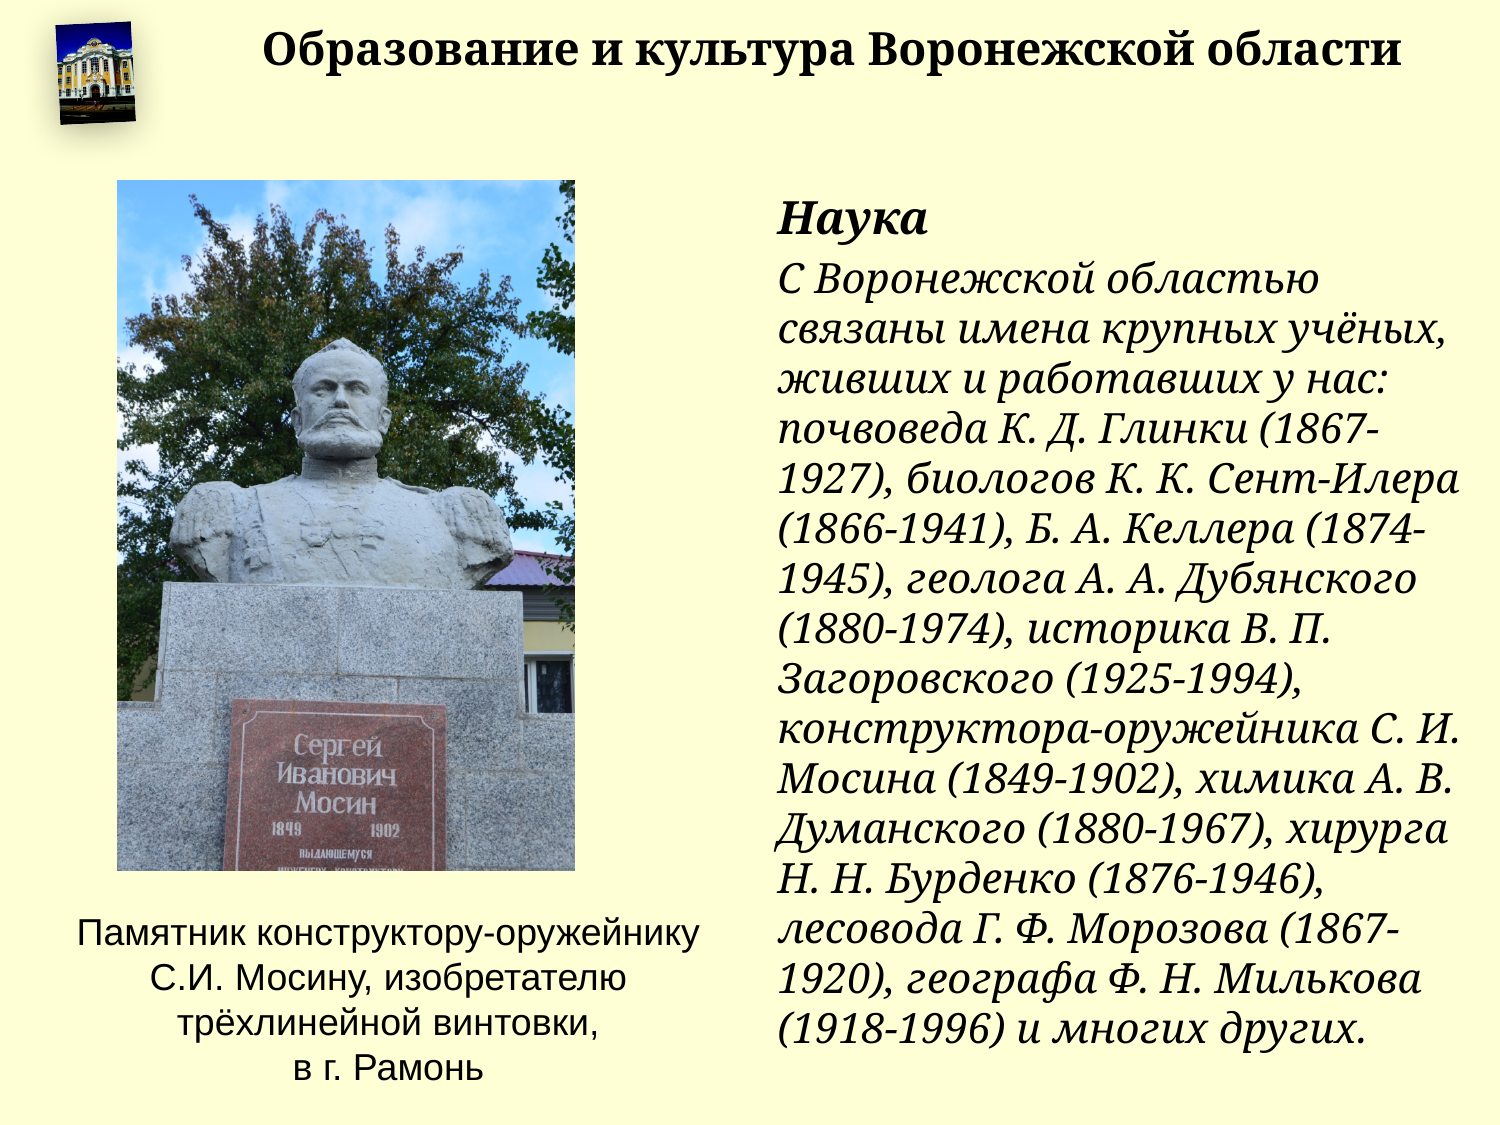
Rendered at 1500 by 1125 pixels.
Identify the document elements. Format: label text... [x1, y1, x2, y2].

picture [56, 22, 136, 125]
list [116, 180, 575, 872]
list Наука С Воронежской областью связаны имена крупных учёных, живших и работавших у нас: почвоведа К. Д. Глинки (1867-1927), биологов К. К. Сент-Илера (1866-1941), Б. А. Келлера (1874-1945), геолога А. А. Дубянского (1880-1974), историка В. П. Загоровского (1925-1994), конструктора-оружейника С. И. Мосина (1849-1902), химика А. В. Думанского (1880-1967), хирурга Н. Н. Бурденко (1876-1946), лесовода Г. Ф. Морозова (1867-1920), географа Ф. Н. Милькова (1918-1996) и многих других. [762, 180, 1477, 1091]
text_box Памятник конструктору-оружейнику С.И. Мосину, изобретателю трёхлинейной винтовки, в г. Рамонь [61, 900, 716, 1096]
title Образование и культура Воронежской области [163, 0, 1500, 94]
